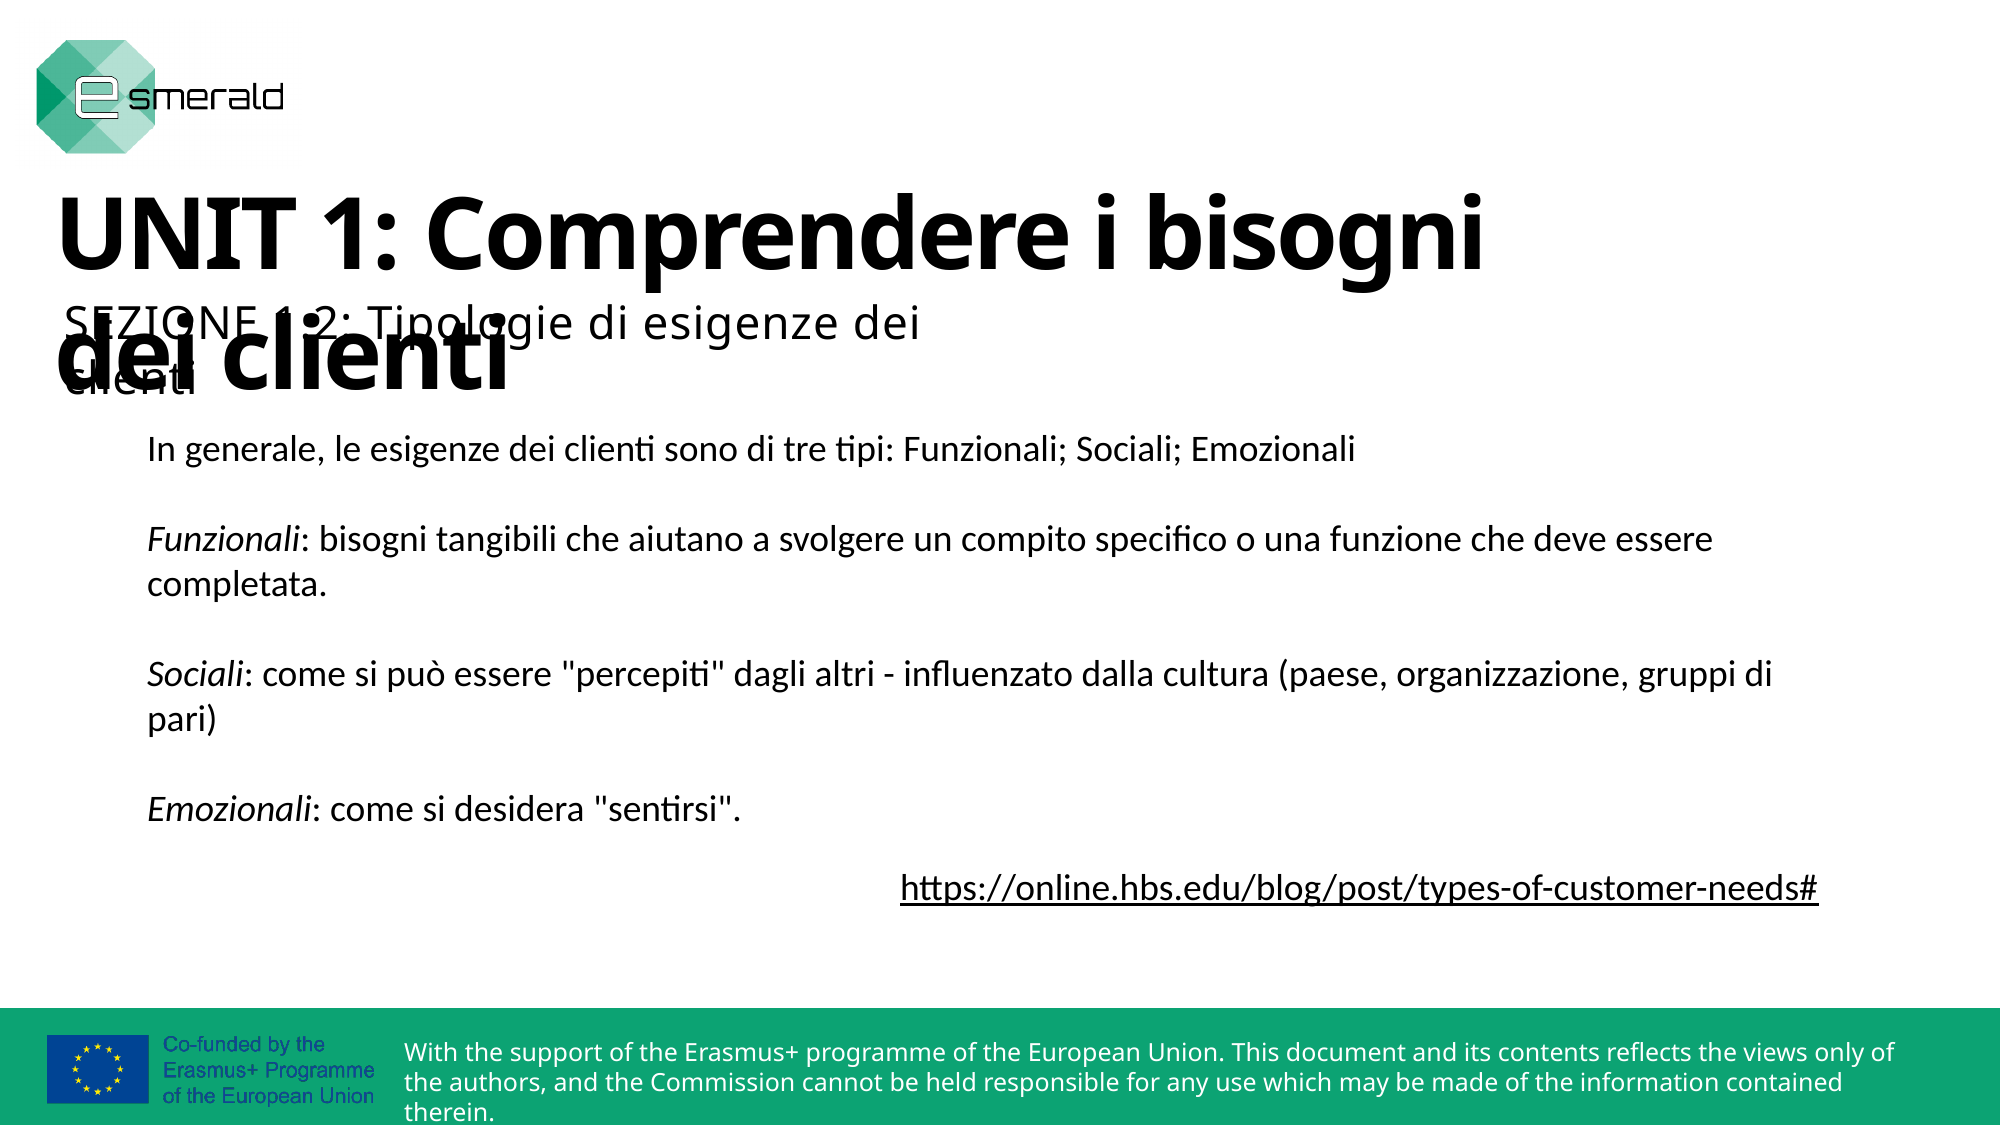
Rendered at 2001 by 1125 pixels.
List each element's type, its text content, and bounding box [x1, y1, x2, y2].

text_box In generale, le esigenze dei clienti sono di tre tipi: Funzionali; Sociali; Emozionali Funzionali: bisogni tangibili che aiutano a svolgere un compito specifico o una funzione che deve essere completata. Sociali: come si può essere "percepiti" dagli altri - influenzato dalla cultura (paese, organizzazione, gruppi di pari) Emozionali: come si desidera "sentirsi". [132, 416, 1817, 882]
text_box UNIT 1: Comprendere i bisogni dei clienti [52, 167, 1625, 410]
picture [47, 1035, 374, 1107]
text_box https://online.hbs.edu/blog/post/types-of-customer-needs# [157, 855, 1843, 916]
text_box SEZIONE 1.2: Tipologie di esigenze dei clienti [61, 290, 951, 404]
picture [15, 18, 302, 169]
